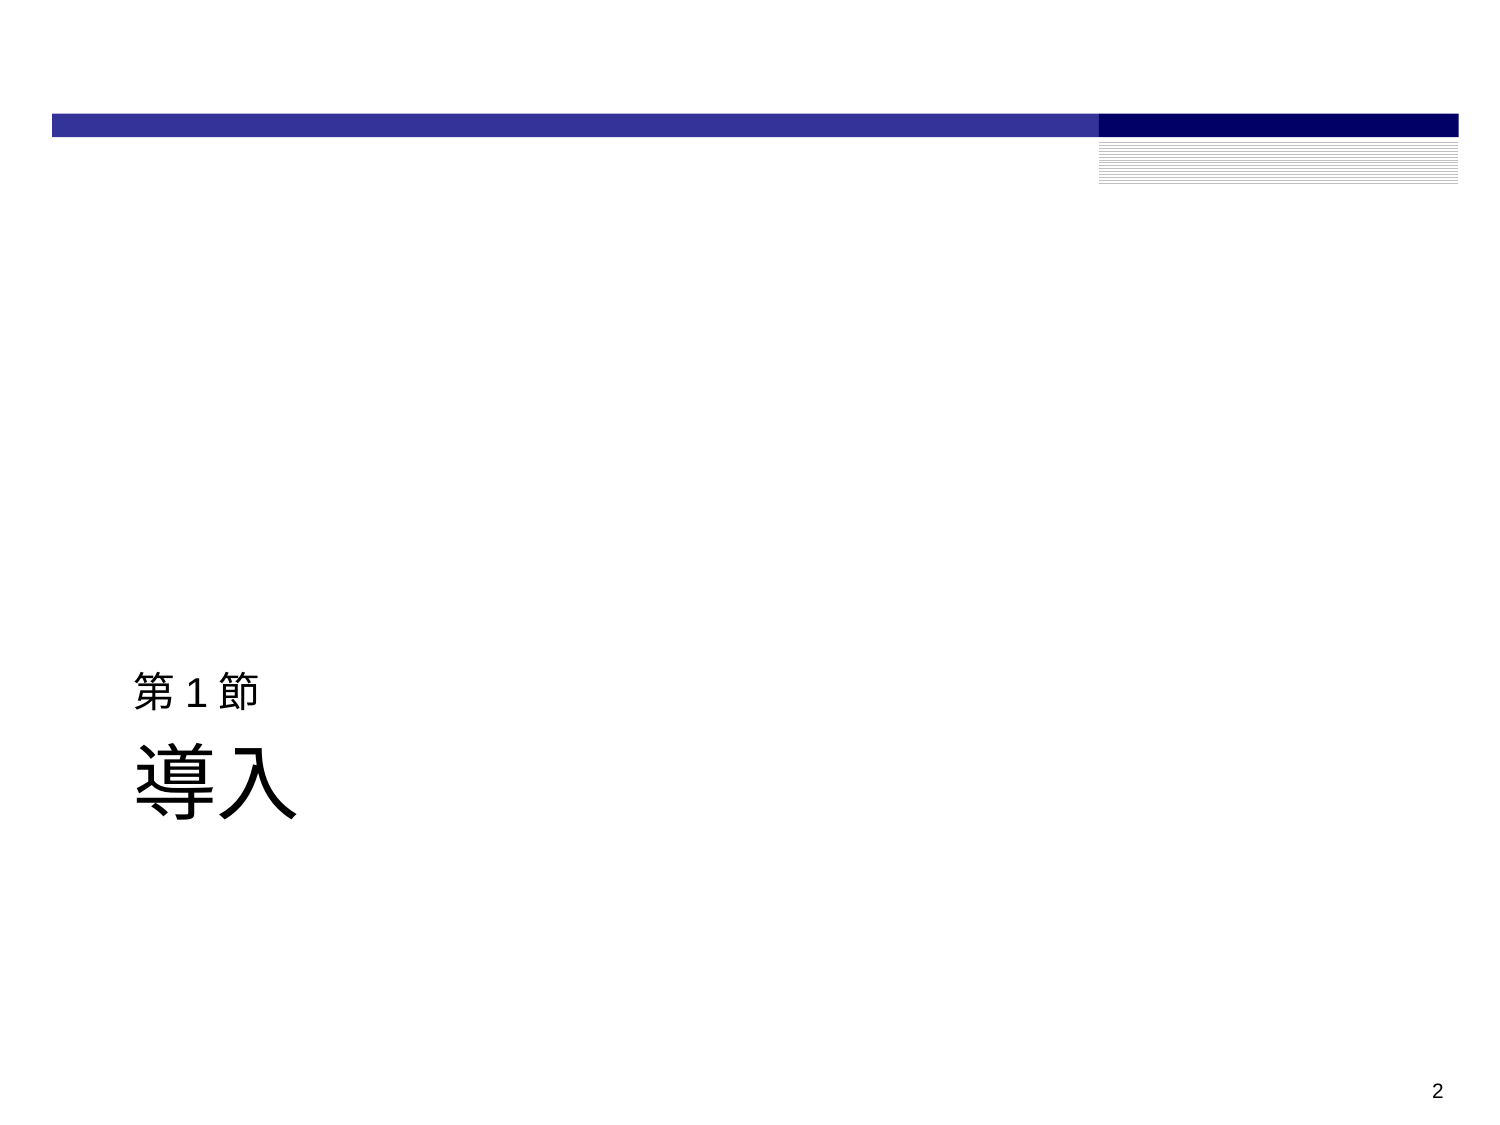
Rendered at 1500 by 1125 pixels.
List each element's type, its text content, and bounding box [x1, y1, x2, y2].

list 第1節 [118, 476, 1394, 724]
title 導入 [118, 724, 1394, 947]
slide_number 1 [1108, 1070, 1459, 1115]
